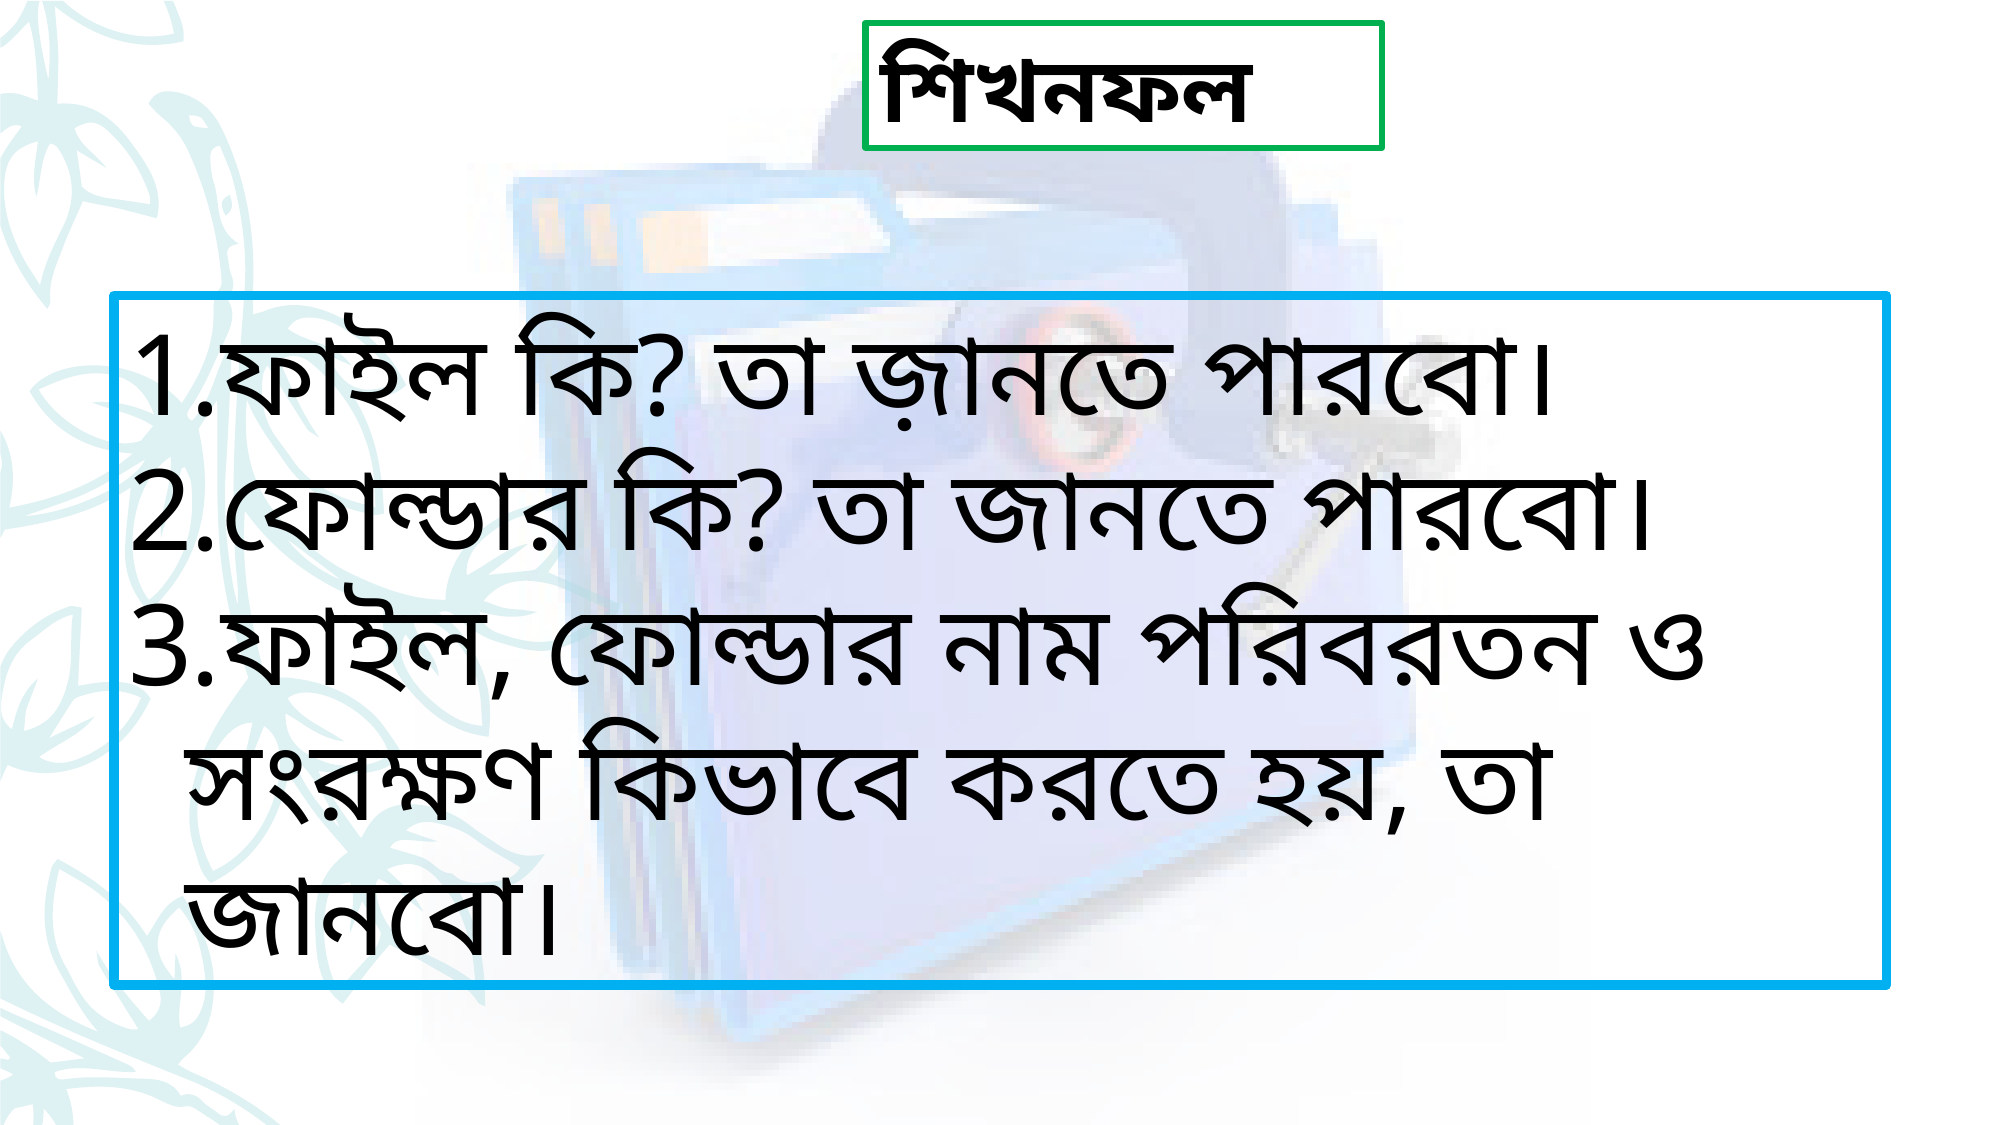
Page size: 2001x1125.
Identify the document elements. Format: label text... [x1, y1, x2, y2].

text_box শিখনফল [865, 23, 1382, 148]
text_box ফাইল কি? তা জ়ানতে পারবো। ফোল্ডার কি? তা জানতে পারবো। ফাইল, ফোল্ডার নাম পরিবরতন ও সংরক্ষণ কিভাবে করতে হয়, তা জানবো। [114, 295, 1887, 986]
